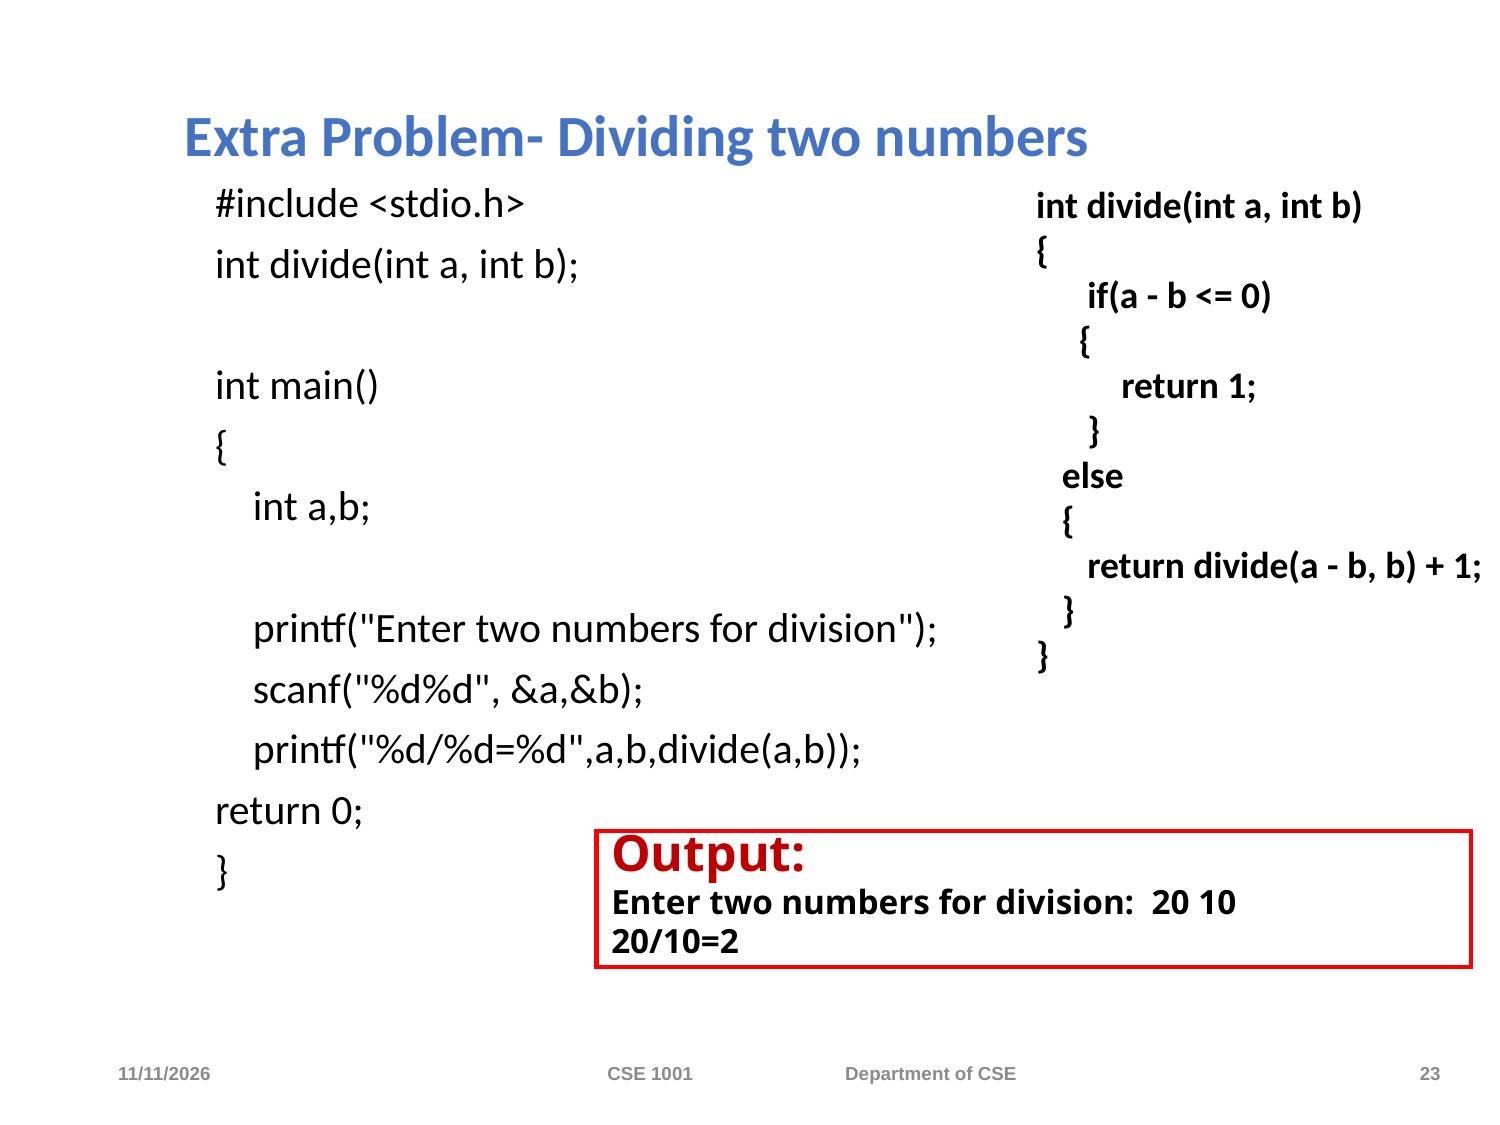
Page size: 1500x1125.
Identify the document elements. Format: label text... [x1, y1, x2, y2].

list #include <stdio.h> int divide(int a, int b); int main() { int a,b; printf("Enter two numbers for division"); scanf("%d%d", &a,&b); printf("%d/%d=%d",a,b,divide(a,b)); return 0; } [200, 173, 1050, 1043]
text_box Output: Enter two numbers for division: 20 10 20/10=2 [596, 830, 1472, 967]
footer CSE 1001 Department of CSE [272, 1042, 1352, 1103]
text_box int divide(int a, int b) { if(a - b <= 0) { return 1; } else { return divide(a - b, b) + 1; } } [1021, 173, 1500, 684]
title Extra Problem- Dividing two numbers [169, 81, 1433, 194]
slide_number 23 [1396, 1042, 1456, 1103]
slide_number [103, 1042, 246, 1103]
